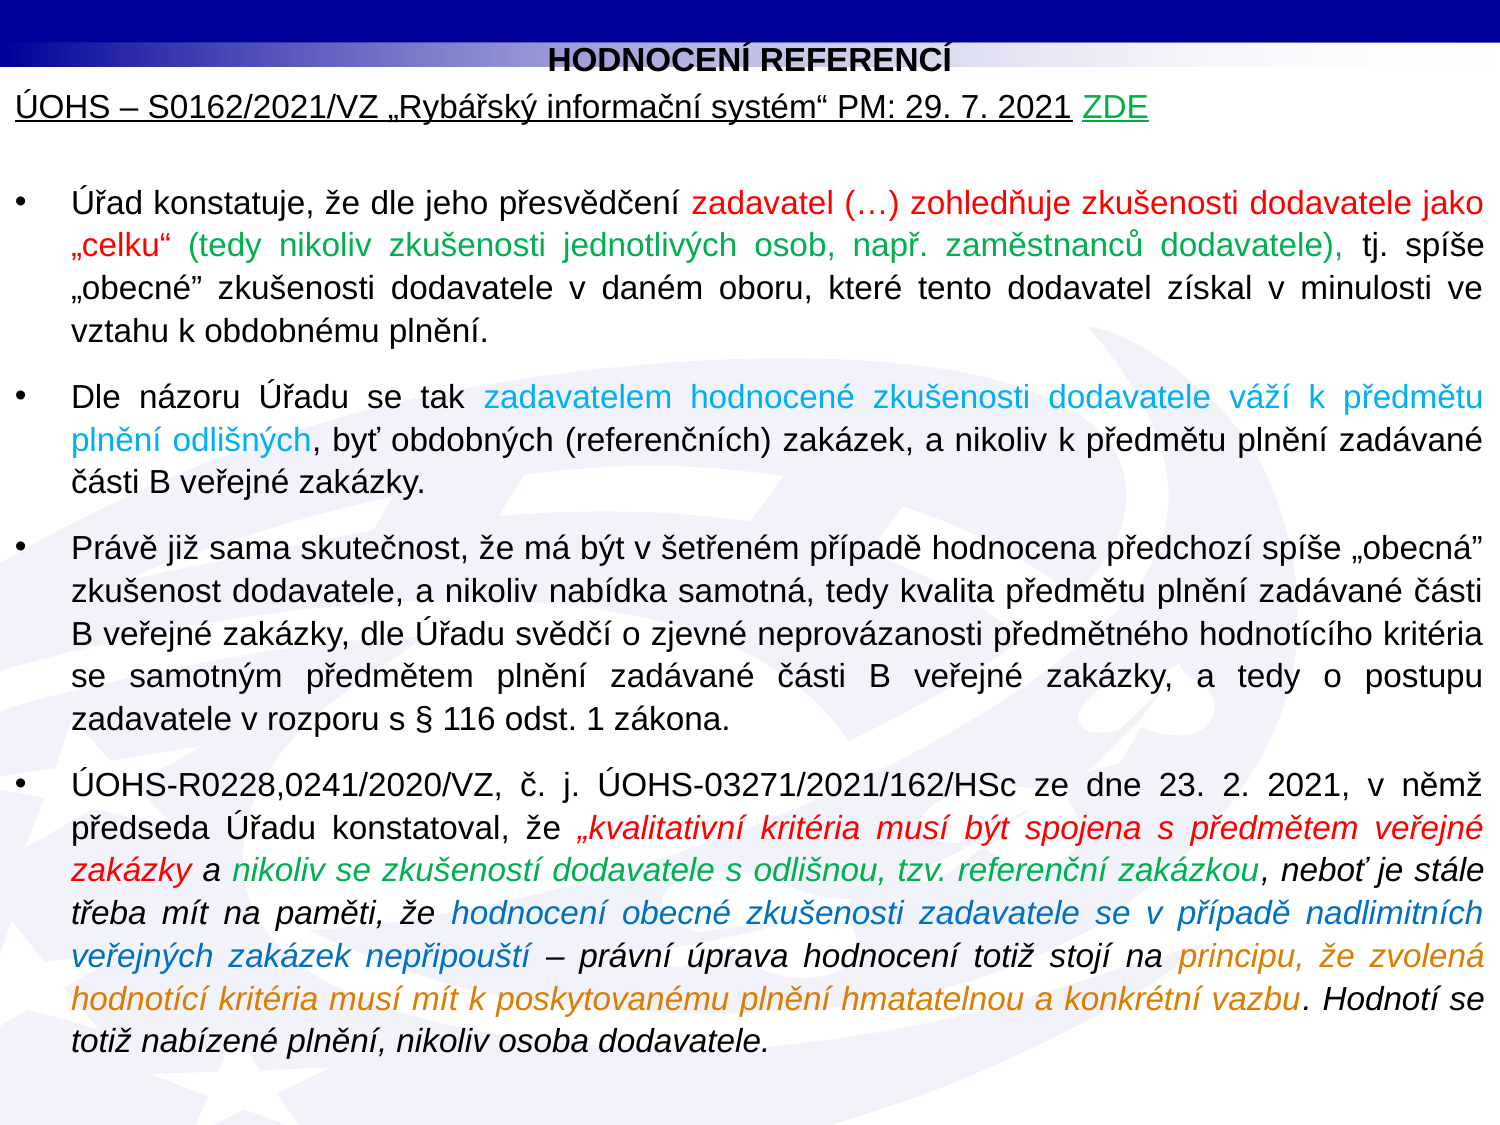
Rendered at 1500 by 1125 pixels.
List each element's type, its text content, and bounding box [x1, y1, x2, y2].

list HODNOCENÍ REFERENCÍ ÚOHS – S0162/2021/VZ „Rybářský informační systém“ PM: 29. 7. 2021 ZDE Úřad konstatuje, že dle jeho přesvědčení zadavatel (…) zohledňuje zkušenosti dodavatele jako „celku“ (tedy nikoliv zkušenosti jednotlivých osob, např. zaměstnanců dodavatele), tj. spíše „obecné” zkušenosti dodavatele v daném oboru, které tento dodavatel získal v minulosti ve vztahu k obdobnému plnění. Dle názoru Úřadu se tak zadavatelem hodnocené zkušenosti dodavatele váží k předmětu plnění odlišných, byť obdobných (referenčních) zakázek, a nikoliv k předmětu plnění zadávané části B veřejné zakázky. Právě již sama skutečnost, že má být v šetřeném případě hodnocena předchozí spíše „obecná” zkušenost dodavatele, a nikoliv nabídka samotná, tedy kvalita předmětu plnění zadávané části B veřejné zakázky, dle Úřadu svědčí o zjevné neprovázanosti předmětného hodnotícího kritéria se samotným předmětem plnění zadávané části B veřejné zakázky, a tedy o postupu zadavatele v rozporu s § 116 odst. 1 zákona. ÚOHS-R0228,0241/2020/VZ, č. j. ÚOHS-03271/2021/162/HSc ze dne 23. 2. 2021, v němž předseda Úřadu konstatoval, že „kvalitativní kritéria musí být spojena s předmětem veřejné zakázky a nikoliv se zkušeností dodavatele s odlišnou, tzv. referenční zakázkou, neboť je stále třeba mít na paměti, že hodnocení obecné zkušenosti zadavatele se v případě nadlimitních veřejných zakázek nepřipouští – právní úprava hodnocení totiž stojí na principu, že zvolená hodnotící kritéria musí mít k poskytovanému plnění hmatatelnou a konkrétní vazbu. Hodnotí se totiž nabízené plnění, nikoliv osoba dodavatele. [0, 30, 1500, 1125]
